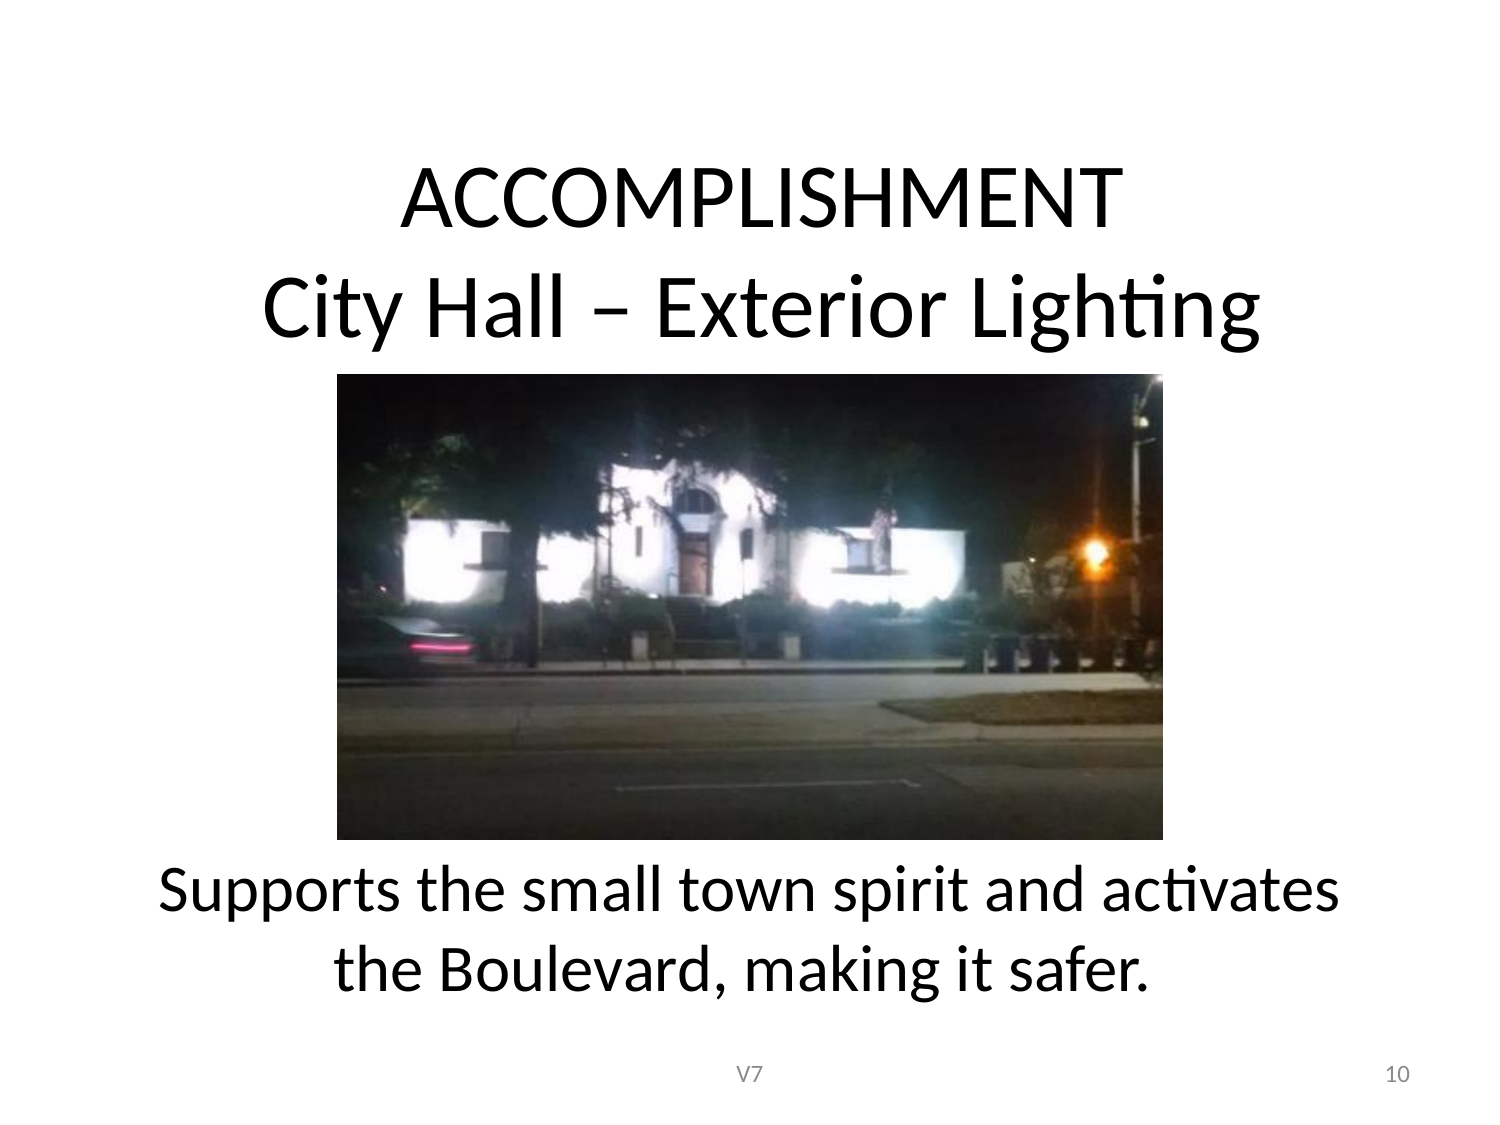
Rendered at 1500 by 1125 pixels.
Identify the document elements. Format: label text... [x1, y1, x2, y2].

slide_number 10 [1074, 1042, 1425, 1103]
subtitle Supports the small town spirit and activates the Boulevard, making it safer. [137, 837, 1363, 1050]
title ACCOMPLISHMENT City Hall – Exterior Lighting [125, 125, 1400, 367]
footer V7 [512, 1042, 988, 1103]
picture [337, 374, 1163, 840]
